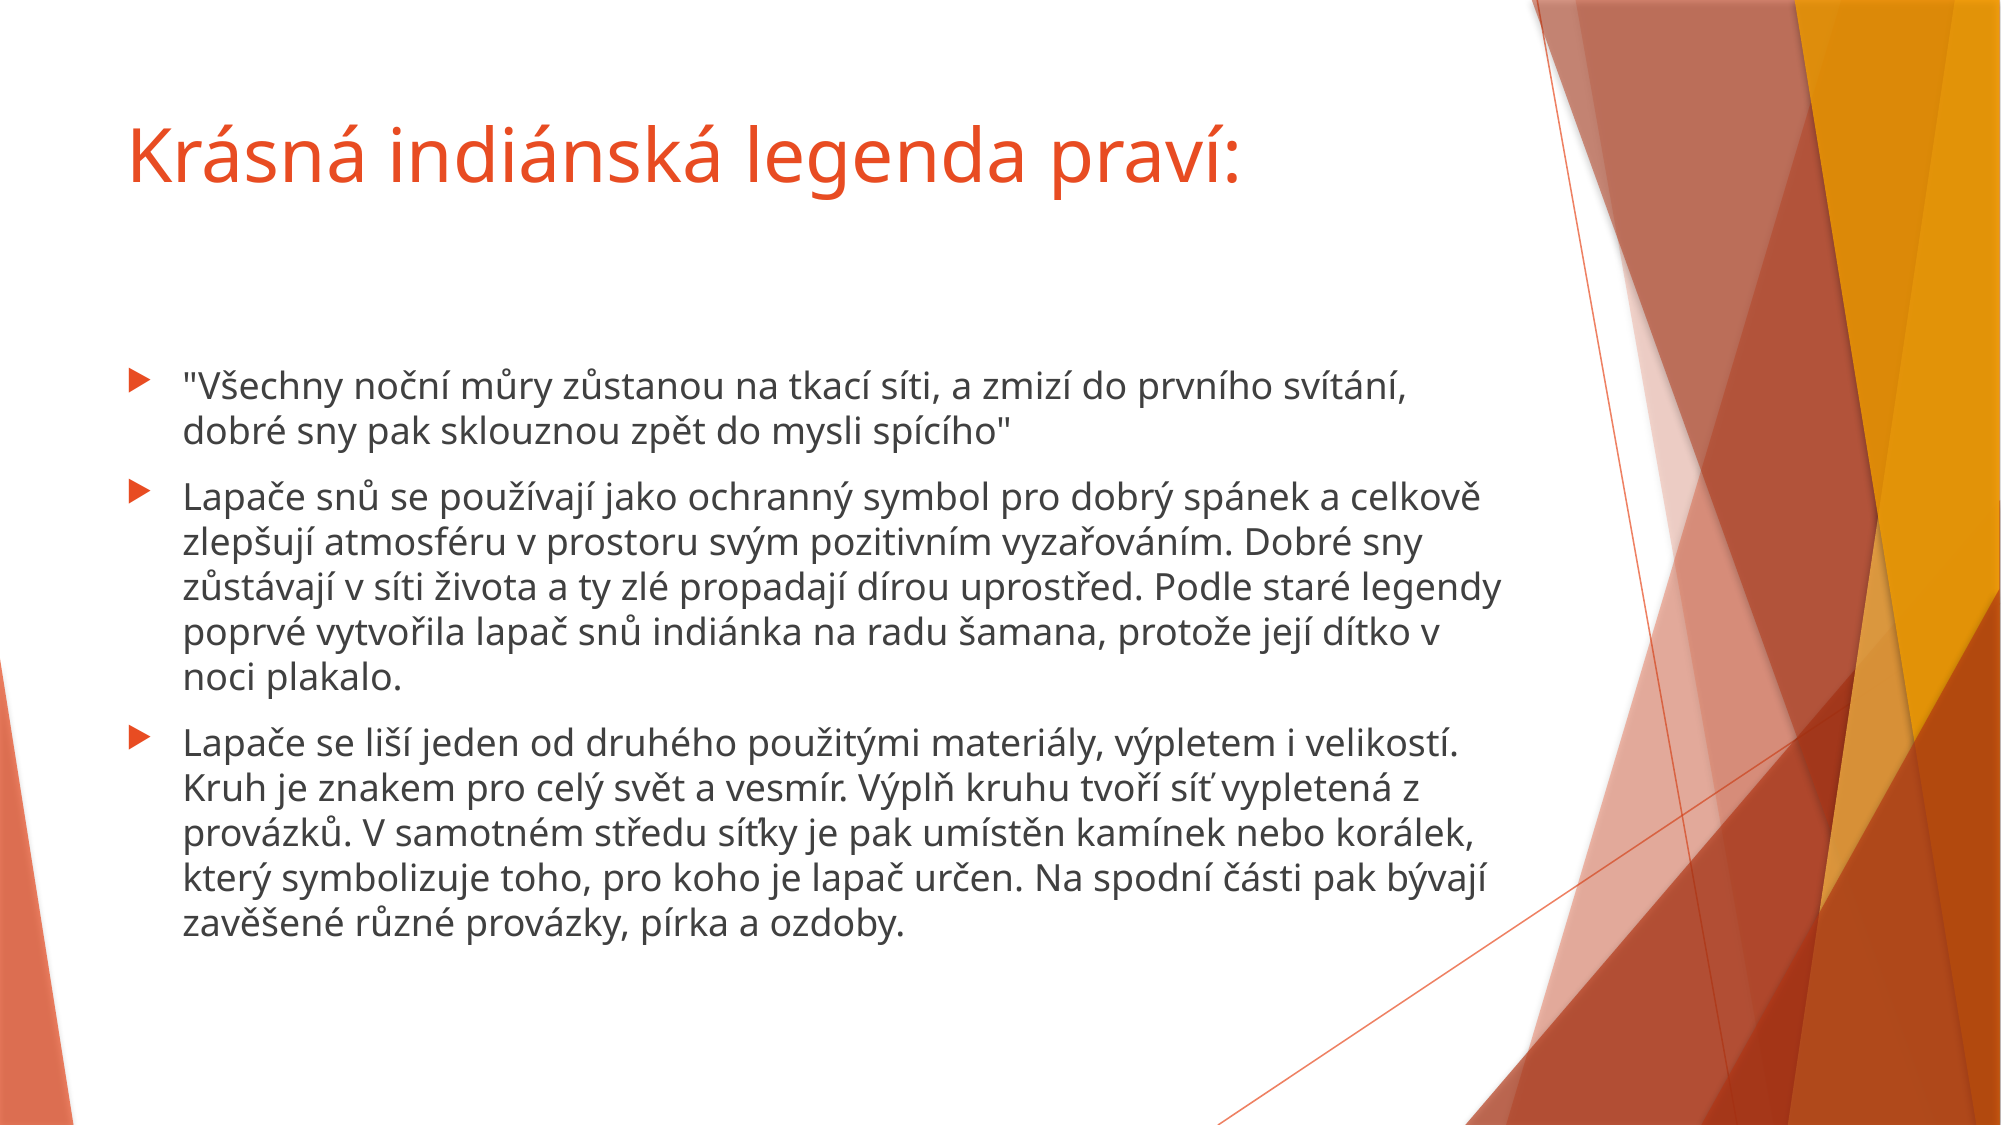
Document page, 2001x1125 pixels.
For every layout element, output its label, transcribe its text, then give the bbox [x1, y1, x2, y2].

title Krásná indiánská legenda praví: [111, 99, 1522, 317]
list "Všechny noční můry zůstanou na tkací síti, a zmizí do prvního svítání, dobré sny pak sklouznou zpět do mysli spícího" Lapače snů se používají jako ochranný symbol pro dobrý spánek a celkově zlepšují atmosféru v prostoru svým pozitivním vyzařováním. Dobré sny zůstávají v síti života a ty zlé propadají dírou uprostřed. Podle staré legendy poprvé vytvořila lapač snů indiánka na radu šamana, protože její dítko v noci plakalo. Lapače se liší jeden od druhého použitými materiály, výpletem i velikostí. Kruh je znakem pro celý svět a vesmír. Výplň kruhu tvoří síť vypletená z provázků. V samotném středu síťky je pak umístěn kamínek nebo korálek, který symbolizuje toho, pro koho je lapač určen. Na spodní části pak bývají zavěšené různé provázky, pírka a ozdoby. [111, 354, 1522, 992]
